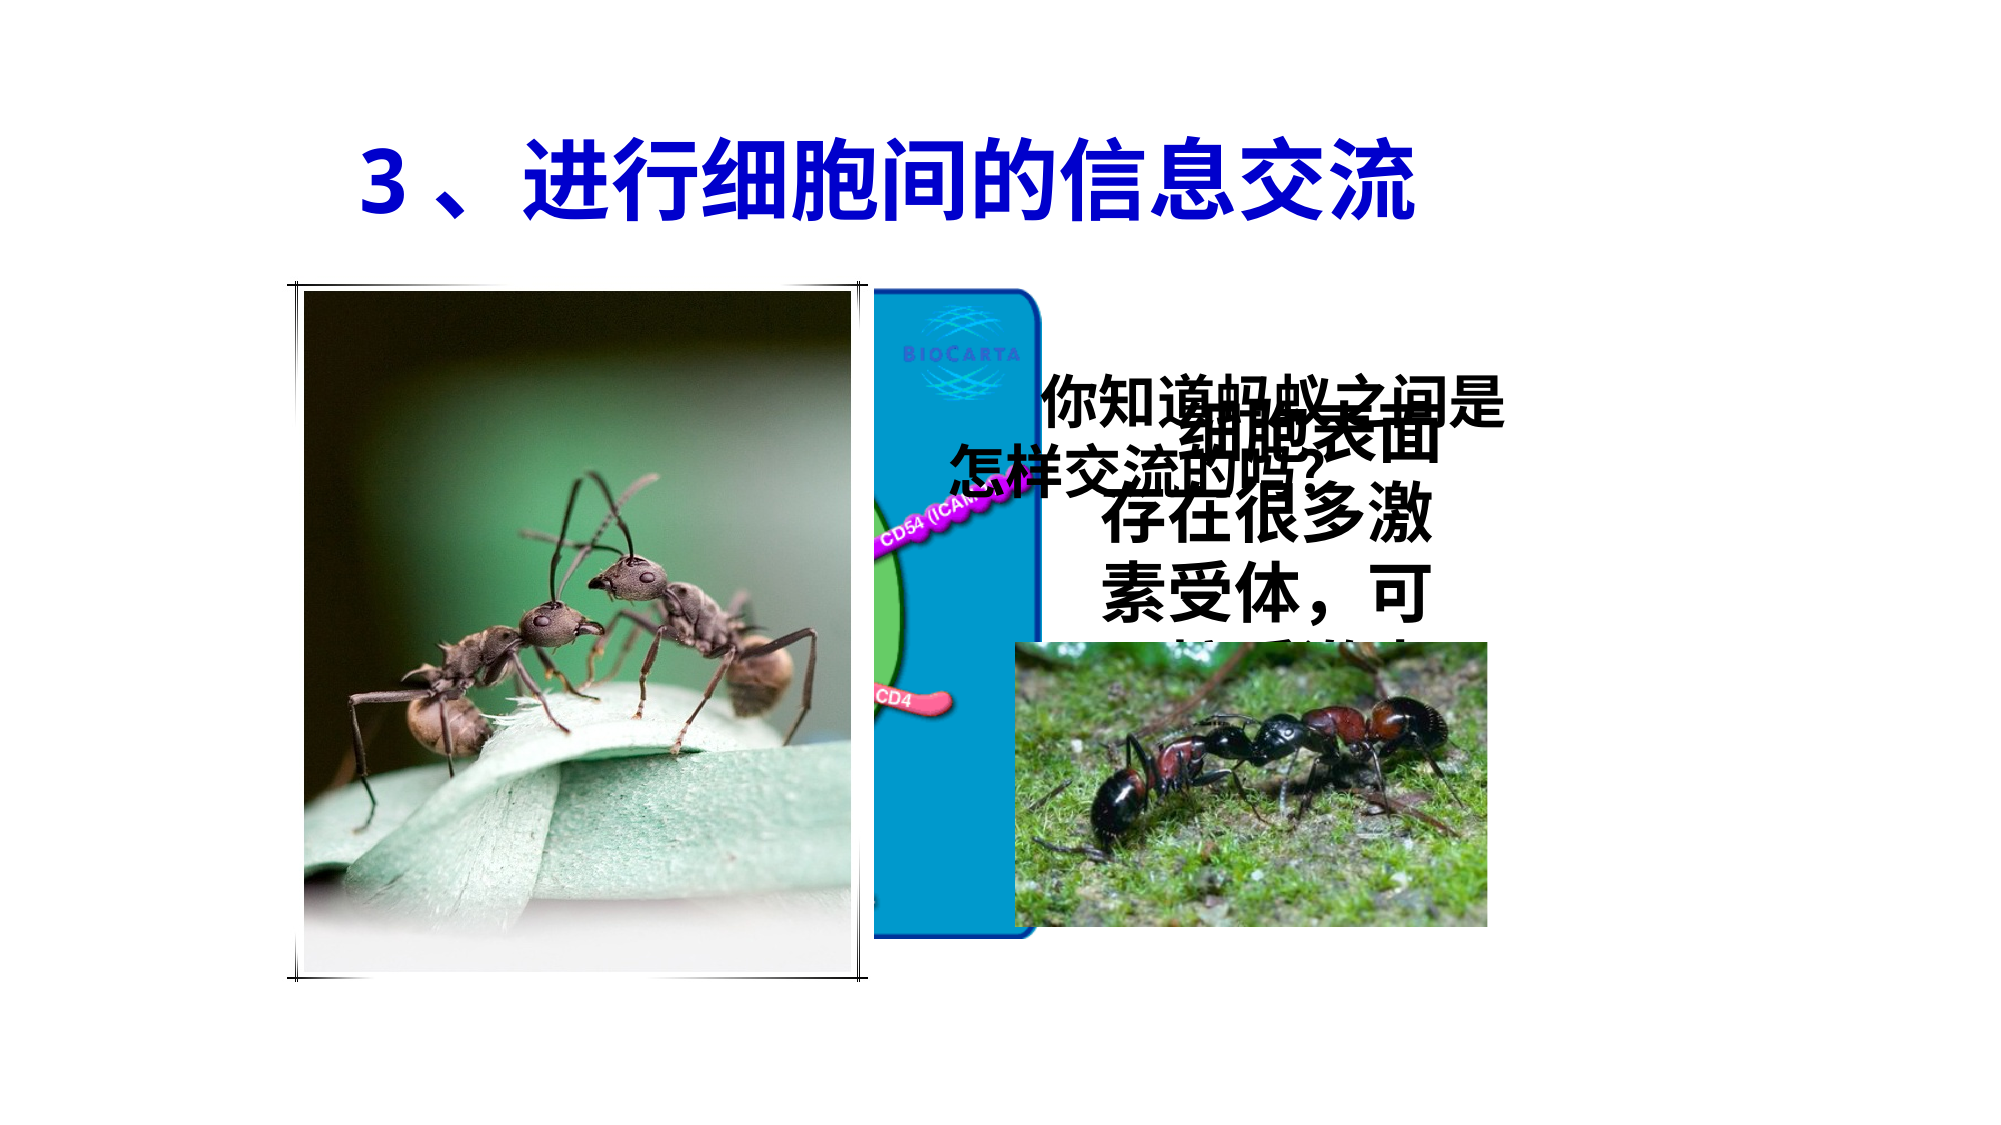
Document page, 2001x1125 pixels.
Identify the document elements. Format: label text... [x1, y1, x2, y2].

text_box 细胞表面存在很多激素受体，可以接受激素的信号。 [1085, 383, 1476, 642]
text_box 你知道蚂蚁之间是怎样交流的吗？ [1042, 357, 1559, 513]
text_box 3、进行细胞间的信息交流 [341, 128, 1453, 242]
picture [282, 276, 1488, 986]
